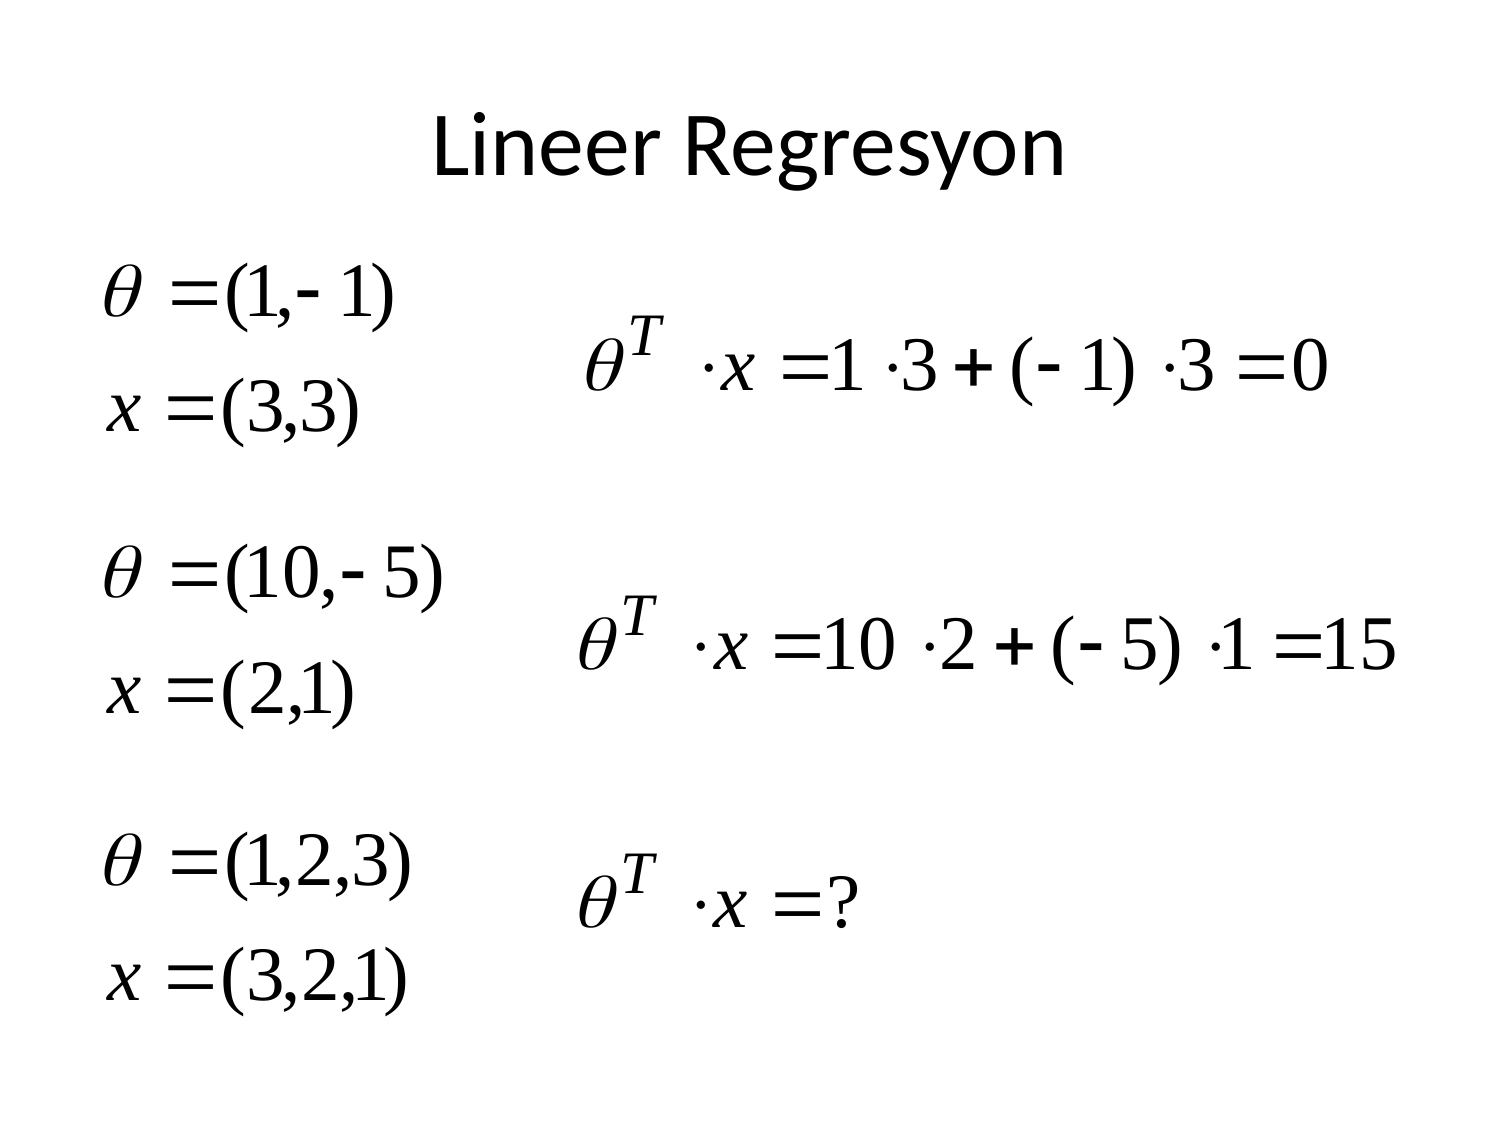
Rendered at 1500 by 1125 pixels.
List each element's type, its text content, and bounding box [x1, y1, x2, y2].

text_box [562, 824, 880, 954]
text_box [87, 805, 431, 1038]
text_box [87, 237, 414, 469]
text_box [562, 566, 1411, 705]
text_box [87, 518, 465, 751]
title Lineer Regresyon [75, 45, 1425, 233]
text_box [570, 287, 1351, 425]
